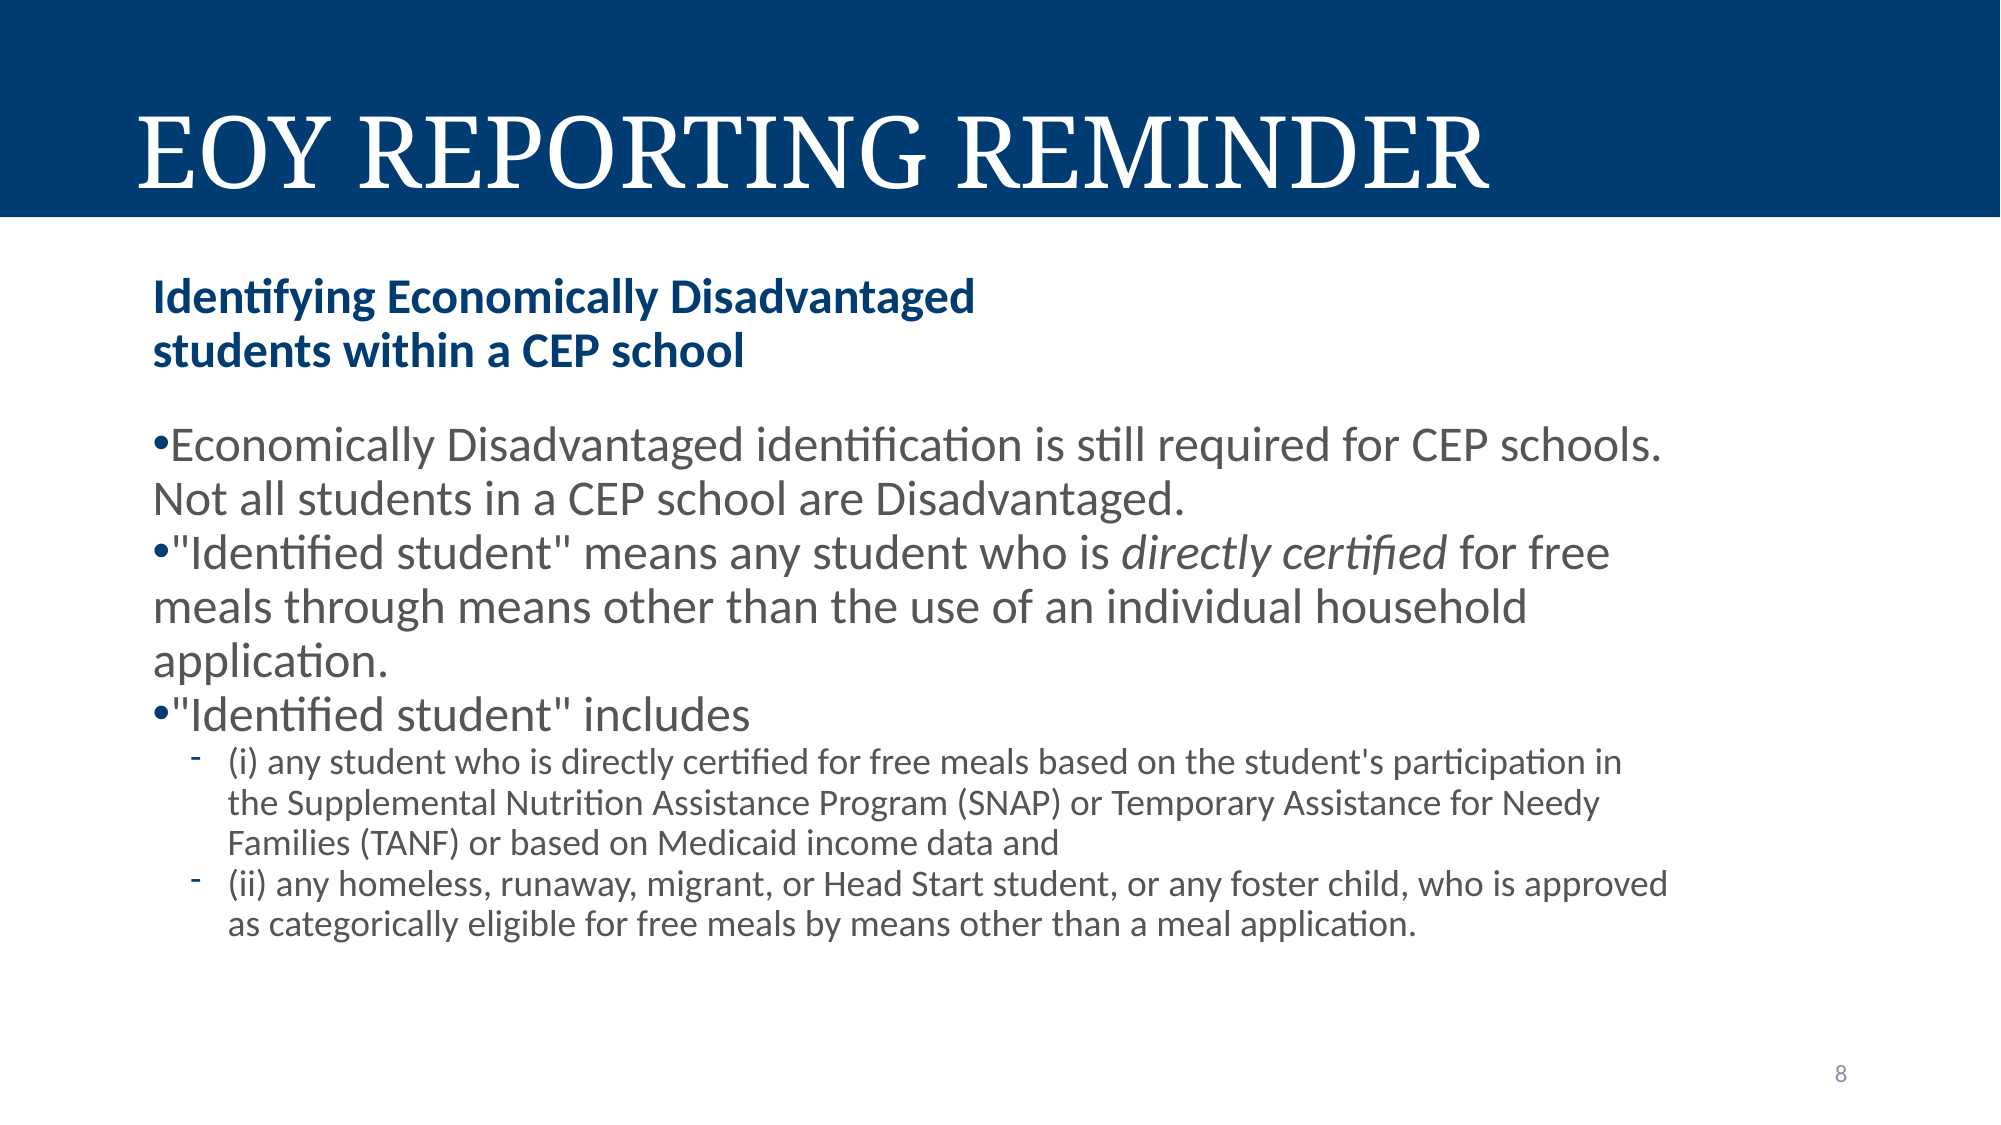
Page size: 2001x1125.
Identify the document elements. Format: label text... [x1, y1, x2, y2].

list Economically Disadvantaged identification is still required for CEP schools. Not all students in a CEP school are Disadvantaged. "Identified student" means any student who is directly certified for free meals through means other than the use of an individual household application. "Identified student" includes (i) any student who is directly certified for free meals based on the student's participation in the Supplemental Nutrition Assistance Program (SNAP) or Temporary Assistance for Needy Families (TANF) or based on Medicaid income data and (ii) any homeless, runaway, migrant, or Head Start student, or any foster child, who is approved as categorically eligible for free meals by means other than a meal application. [137, 410, 1693, 1016]
title EOY Reporting Reminder [0, 0, 2000, 218]
slide_number 8 [1412, 1042, 1863, 1103]
list Identifying Economically Disadvantaged students within a CEP school [137, 250, 1139, 386]
